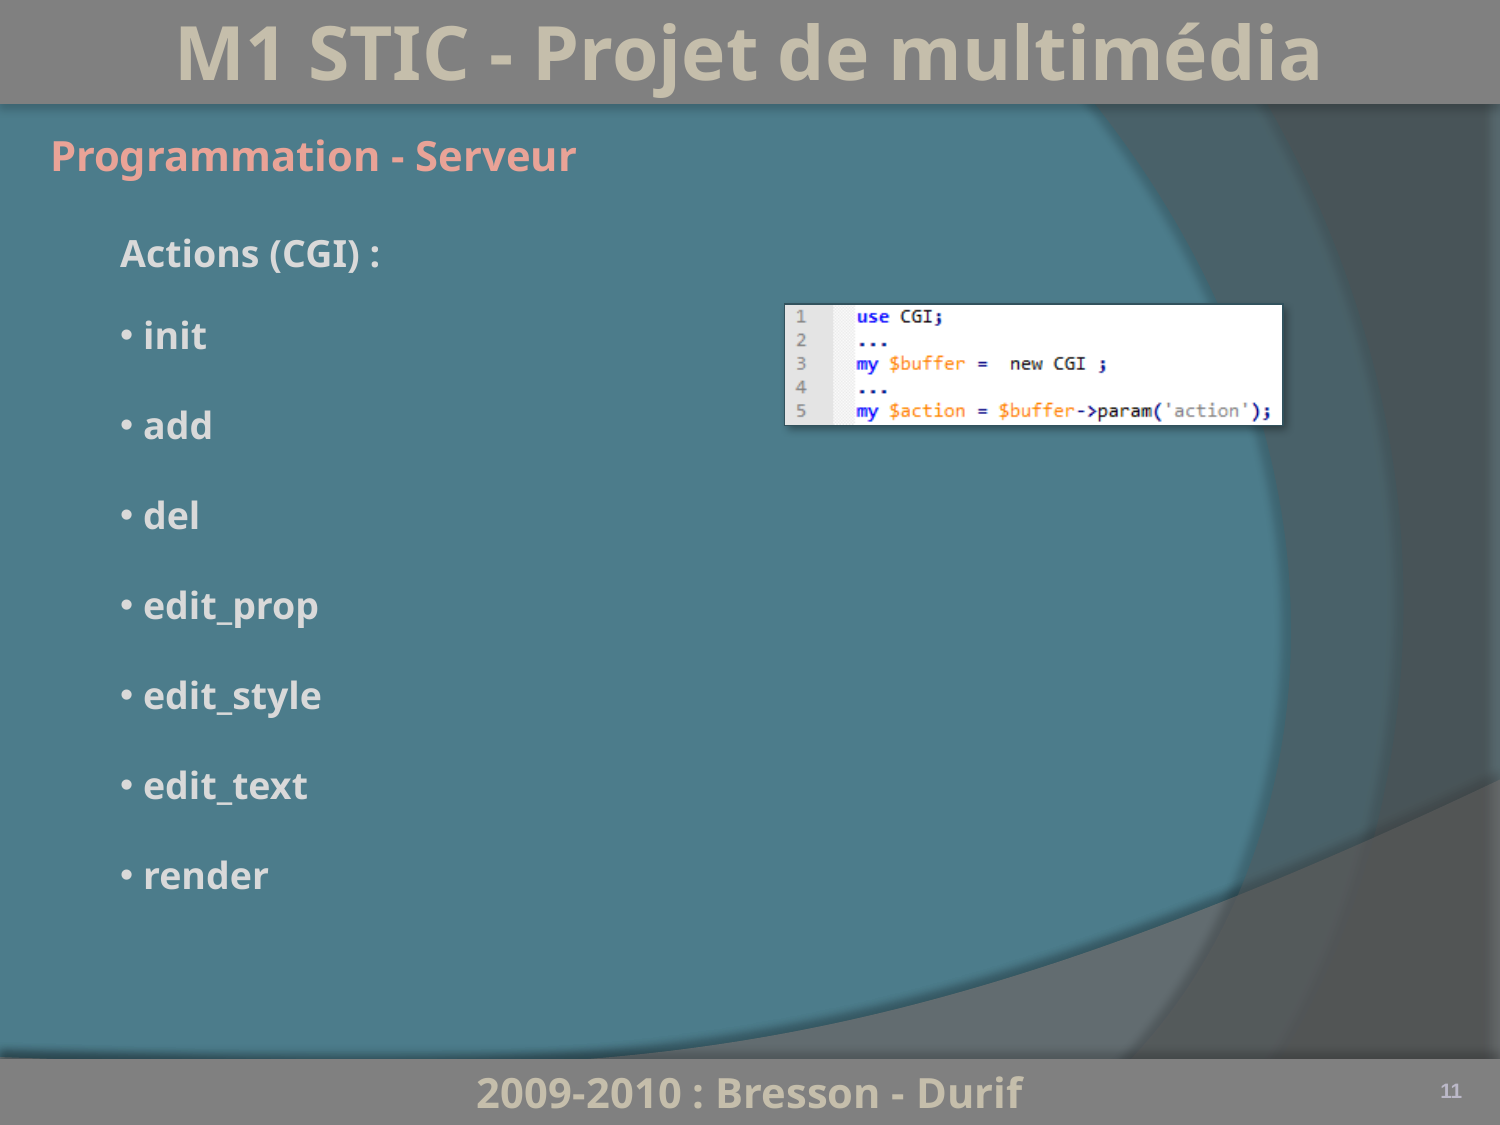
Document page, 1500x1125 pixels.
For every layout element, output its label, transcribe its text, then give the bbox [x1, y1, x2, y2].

text_box Programmation - Serveur [35, 121, 1500, 187]
text_box init add del edit_prop edit_style edit_text render [105, 304, 1500, 905]
text_box Actions (CGI) : [105, 222, 1500, 304]
text_box 11 [1417, 1066, 1463, 1103]
picture [784, 304, 1283, 426]
text_box M1 STIC - Projet de multimédia [0, 0, 1500, 104]
text_box 2009-2010 : Bresson - Durif [0, 1059, 1500, 1125]
